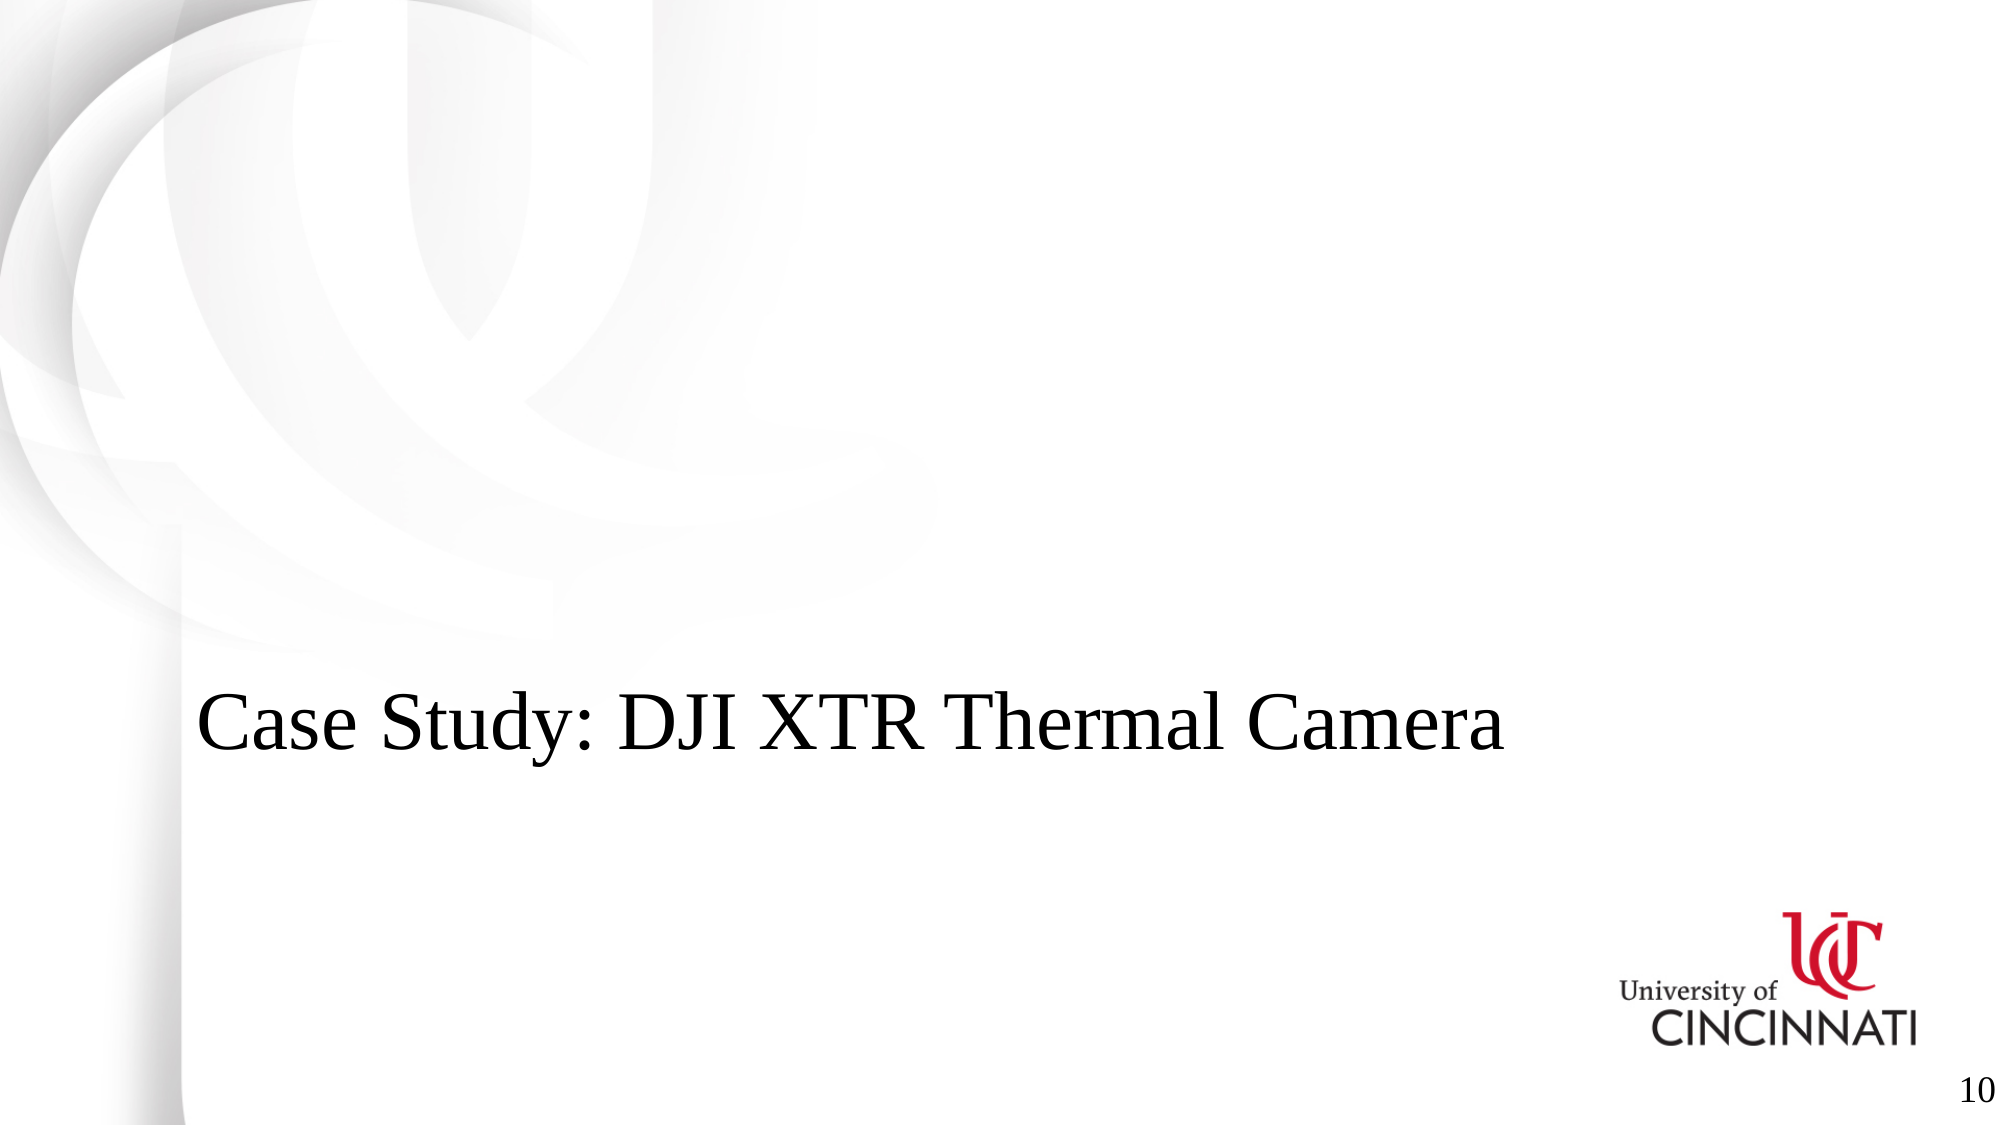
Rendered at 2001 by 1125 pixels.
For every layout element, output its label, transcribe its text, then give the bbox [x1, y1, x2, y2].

text_box 10 [1943, 1057, 2000, 1118]
picture [0, 0, 2001, 1125]
text_box Case Study: DJI XTR Thermal Camera [181, 658, 1882, 883]
